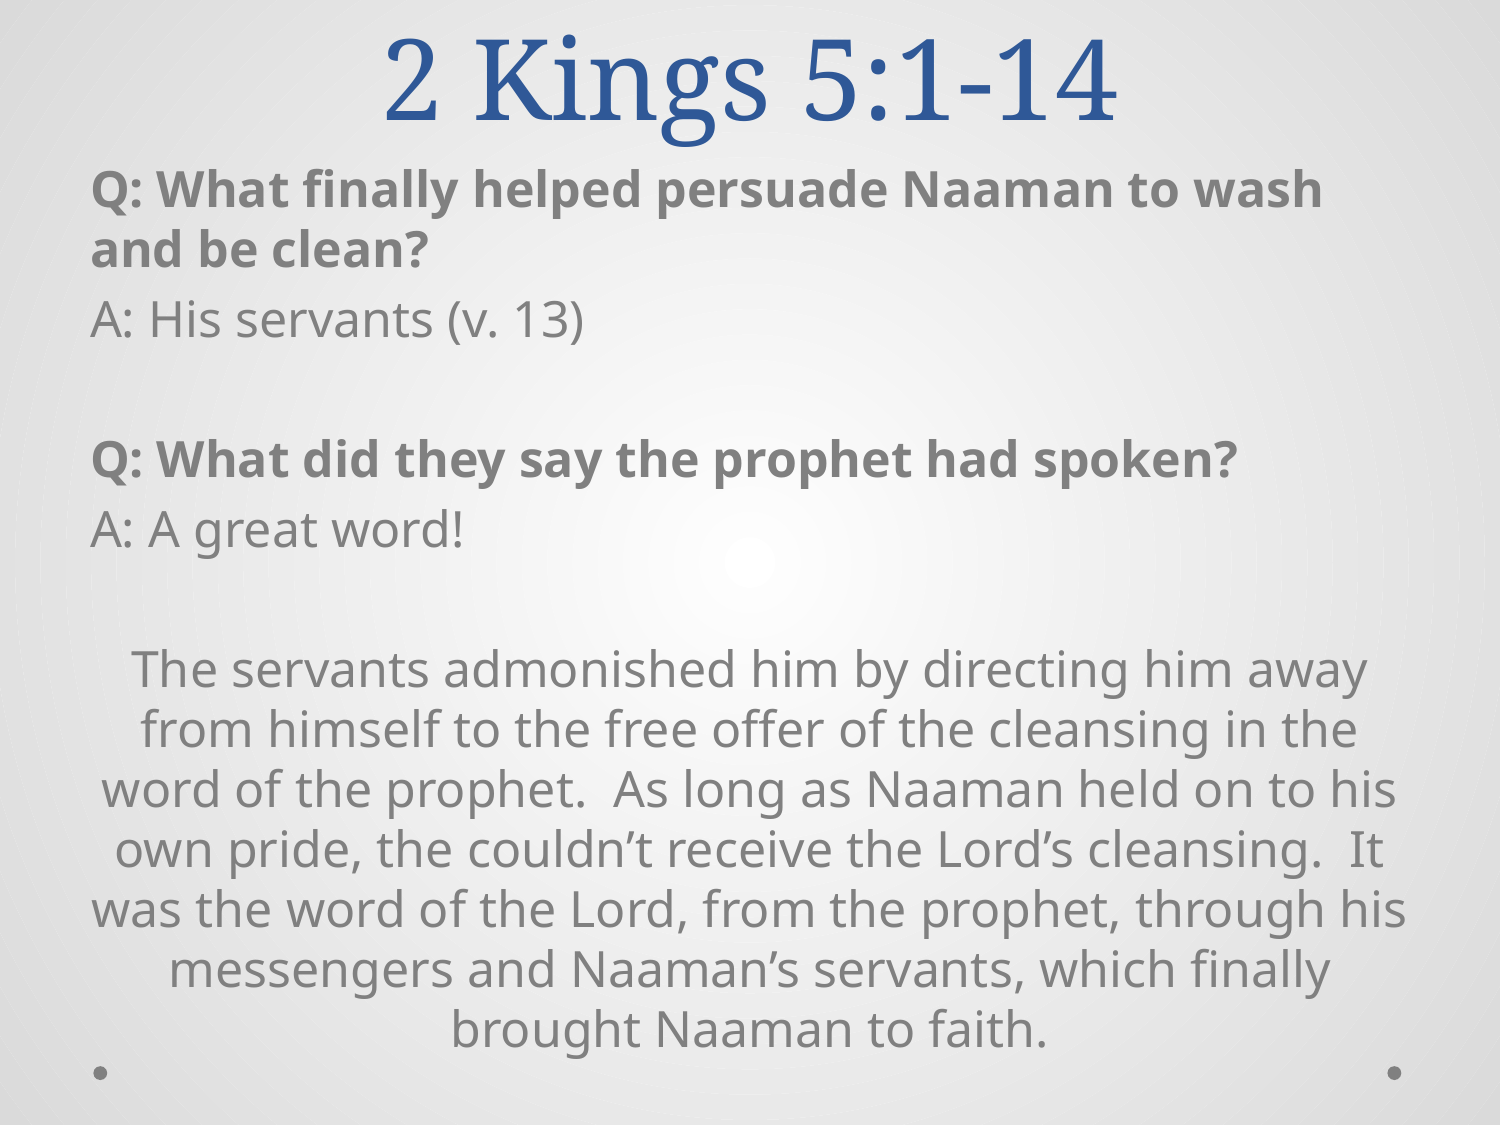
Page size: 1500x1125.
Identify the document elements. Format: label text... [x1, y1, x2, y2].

list Q: What finally helped persuade Naaman to wash and be clean? A: His servants (v. 13) Q: What did they say the prophet had spoken? A: A great word! The servants admonished him by directing him away from himself to the free offer of the cleansing in the word of the prophet. As long as Naaman held on to his own pride, the couldn’t receive the Lord’s cleansing. It was the word of the Lord, from the prophet, through his messengers and Naaman’s servants, which finally brought Naaman to faith. [75, 149, 1425, 1103]
title 2 Kings 5:1-14 [75, 0, 1425, 149]
